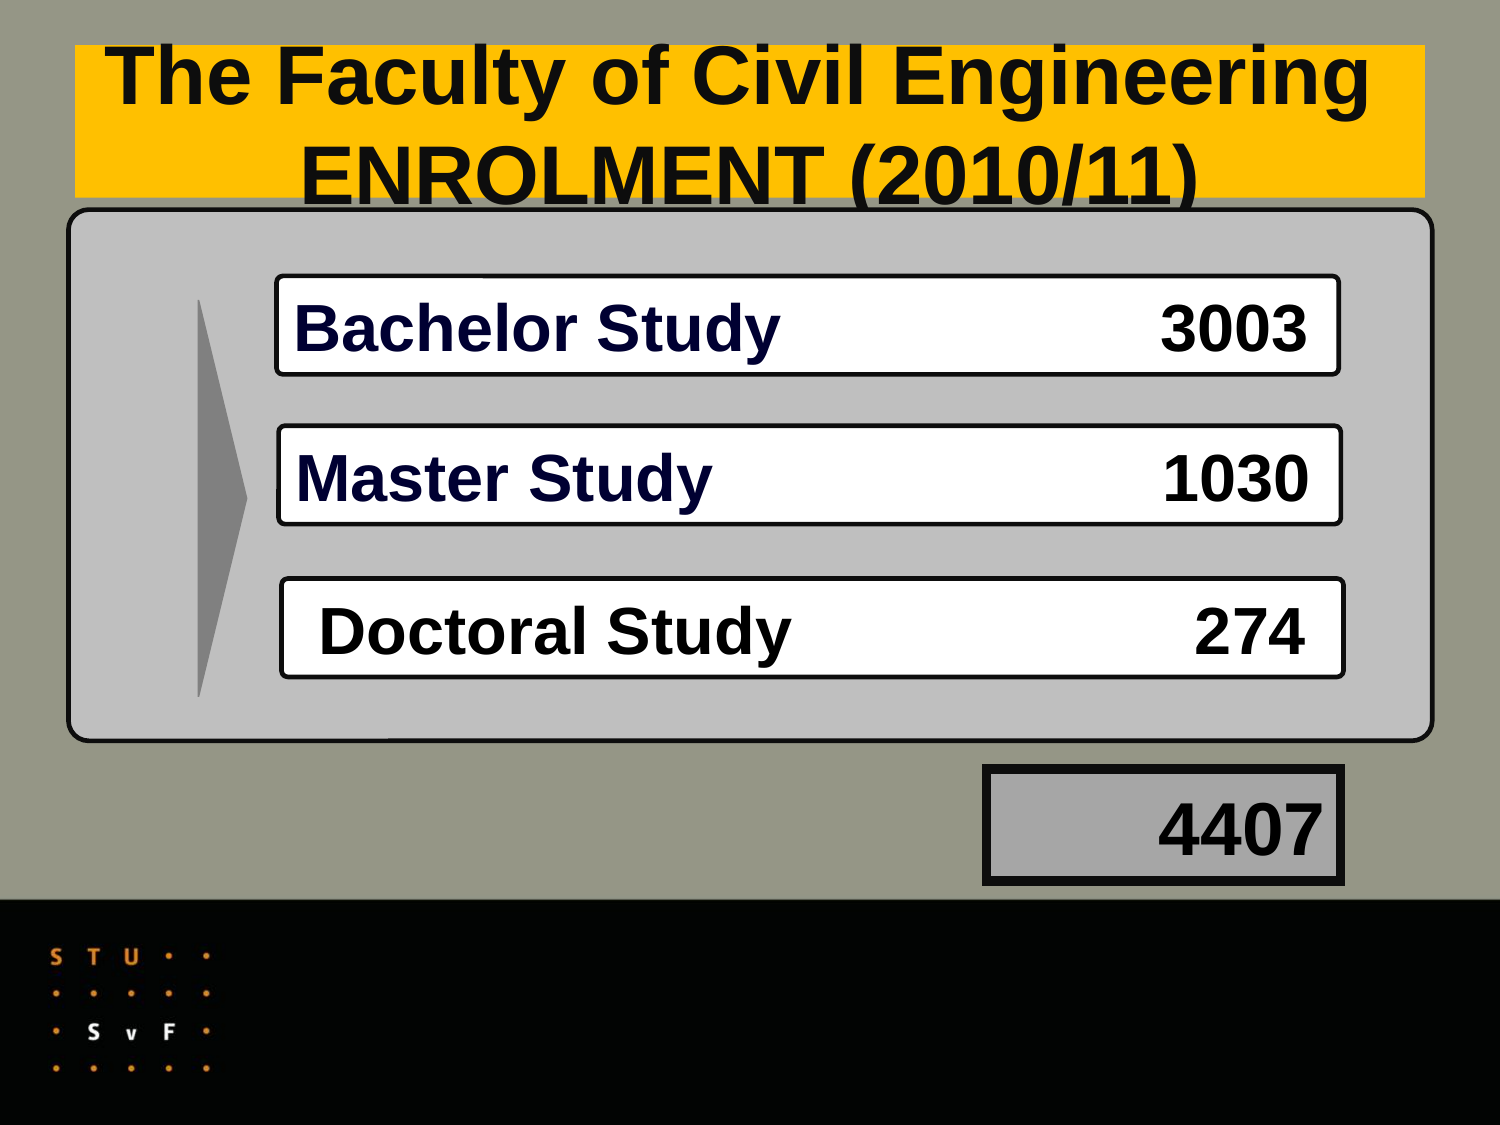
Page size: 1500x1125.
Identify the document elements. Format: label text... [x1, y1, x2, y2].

text_box 4407 [986, 768, 1341, 881]
text_box Doctoral Study 274 [281, 578, 1344, 677]
title The Faculty of Civil Engineering ENROLMENT (2010/11) [74, 44, 1426, 198]
picture [0, 0, 1500, 1125]
text_box [68, 209, 1433, 741]
text_box Bachelor Study 3003 [276, 275, 1339, 375]
text_box Master Study 1030 [278, 425, 1341, 525]
text_box [198, 299, 247, 697]
